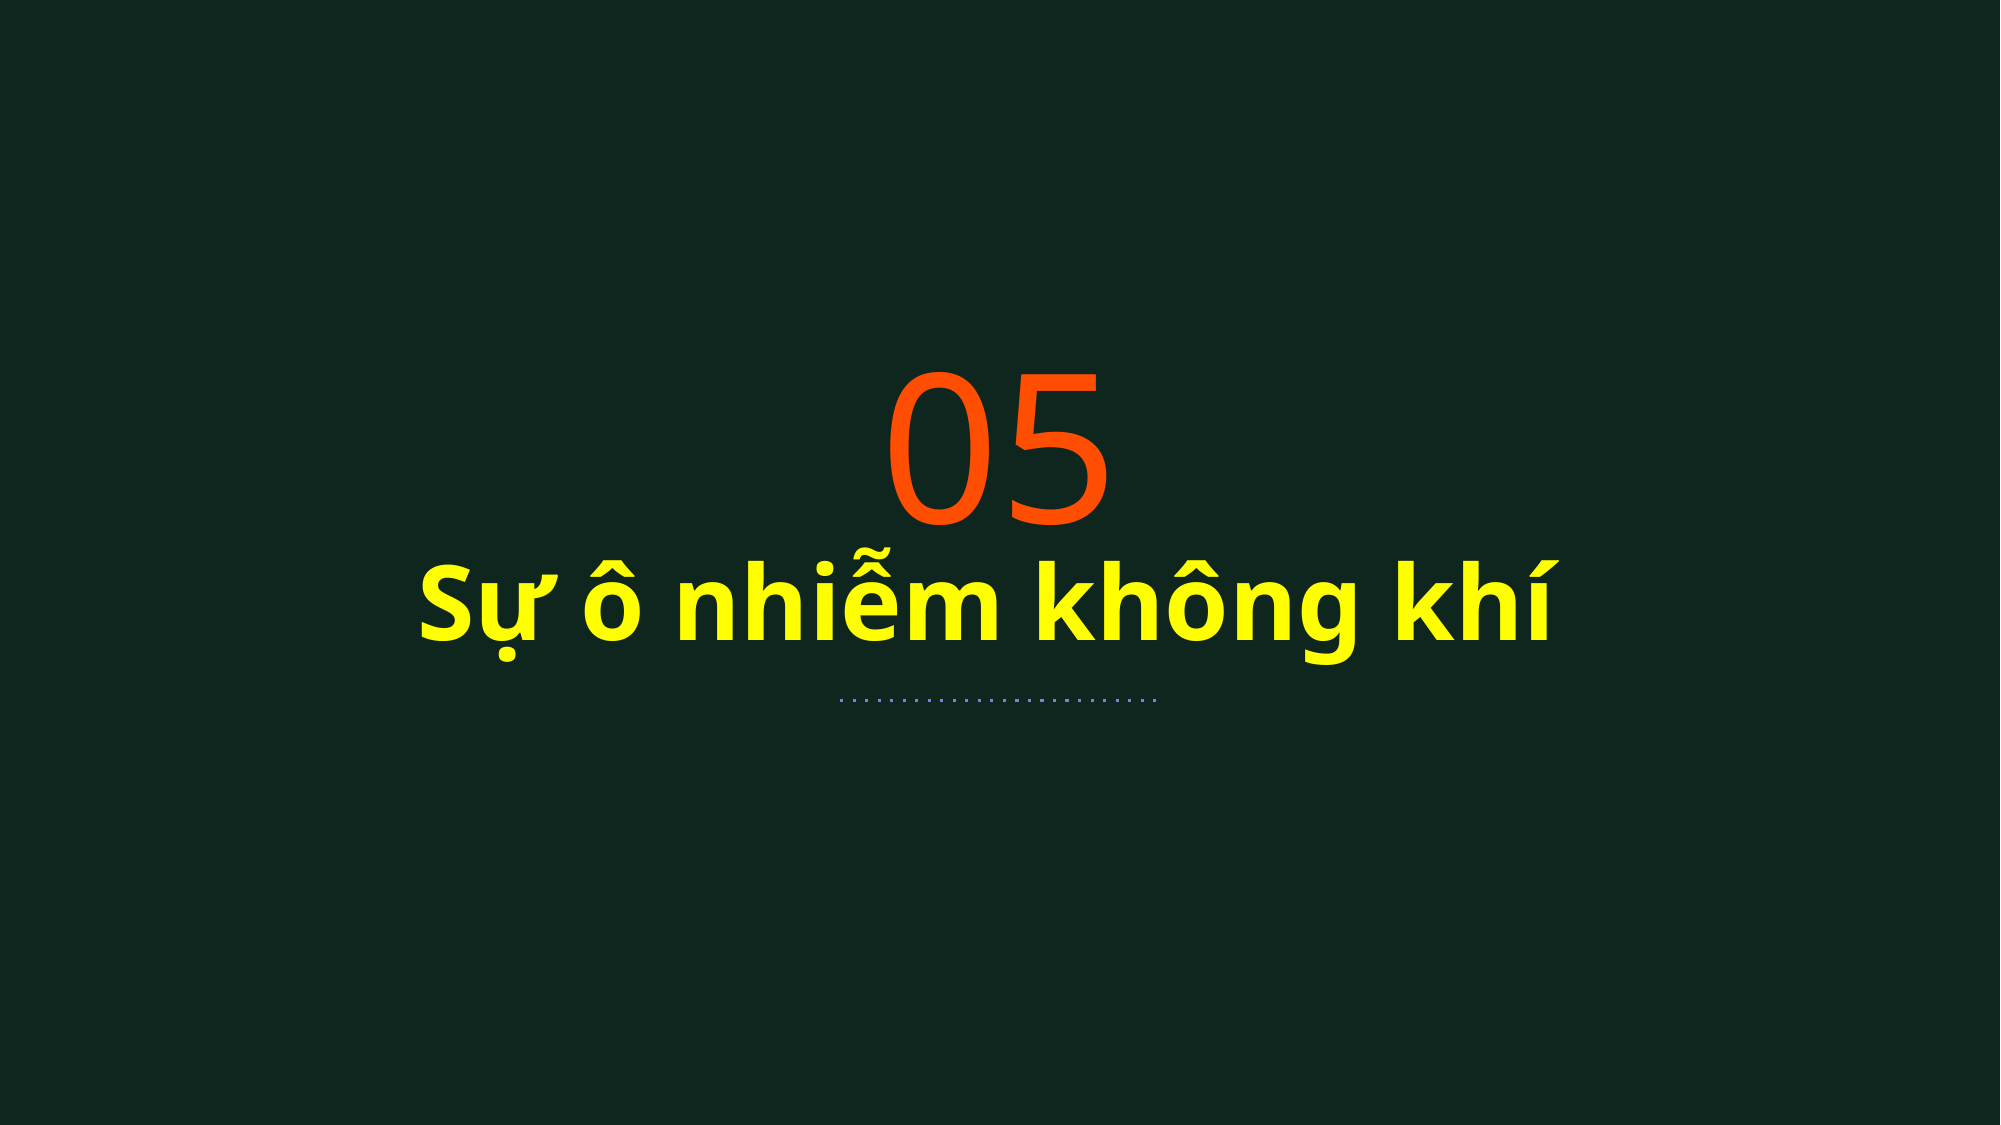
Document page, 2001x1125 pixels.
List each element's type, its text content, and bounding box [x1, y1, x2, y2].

title Sự ô nhiễm không khí [99, 531, 1900, 682]
text_box 05 [812, 331, 1188, 549]
